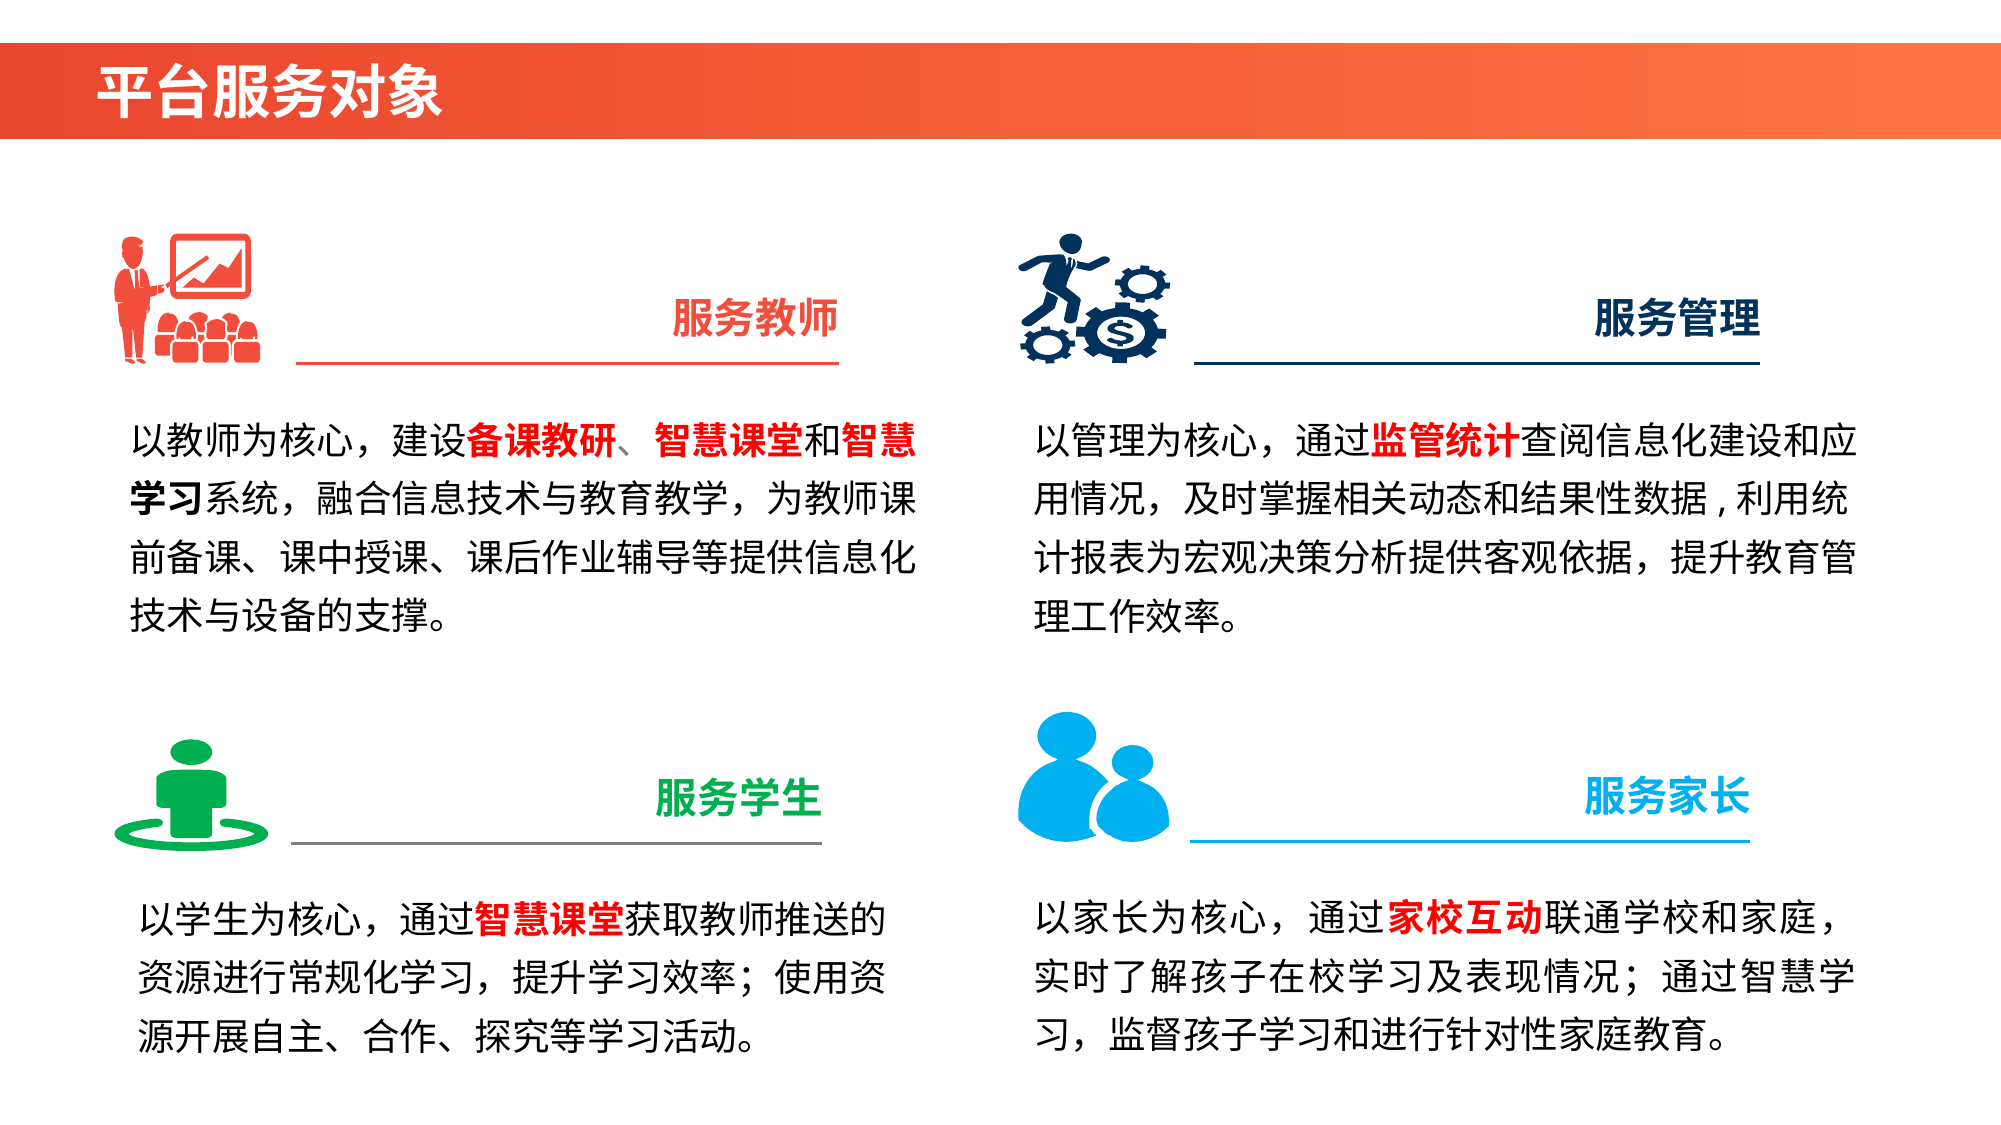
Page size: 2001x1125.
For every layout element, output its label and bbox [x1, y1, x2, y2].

text_box [0, 43, 2000, 139]
text_box [1018, 233, 1892, 648]
text_box [114, 233, 935, 648]
text_box [114, 739, 935, 1068]
text_box [1018, 711, 1872, 1066]
